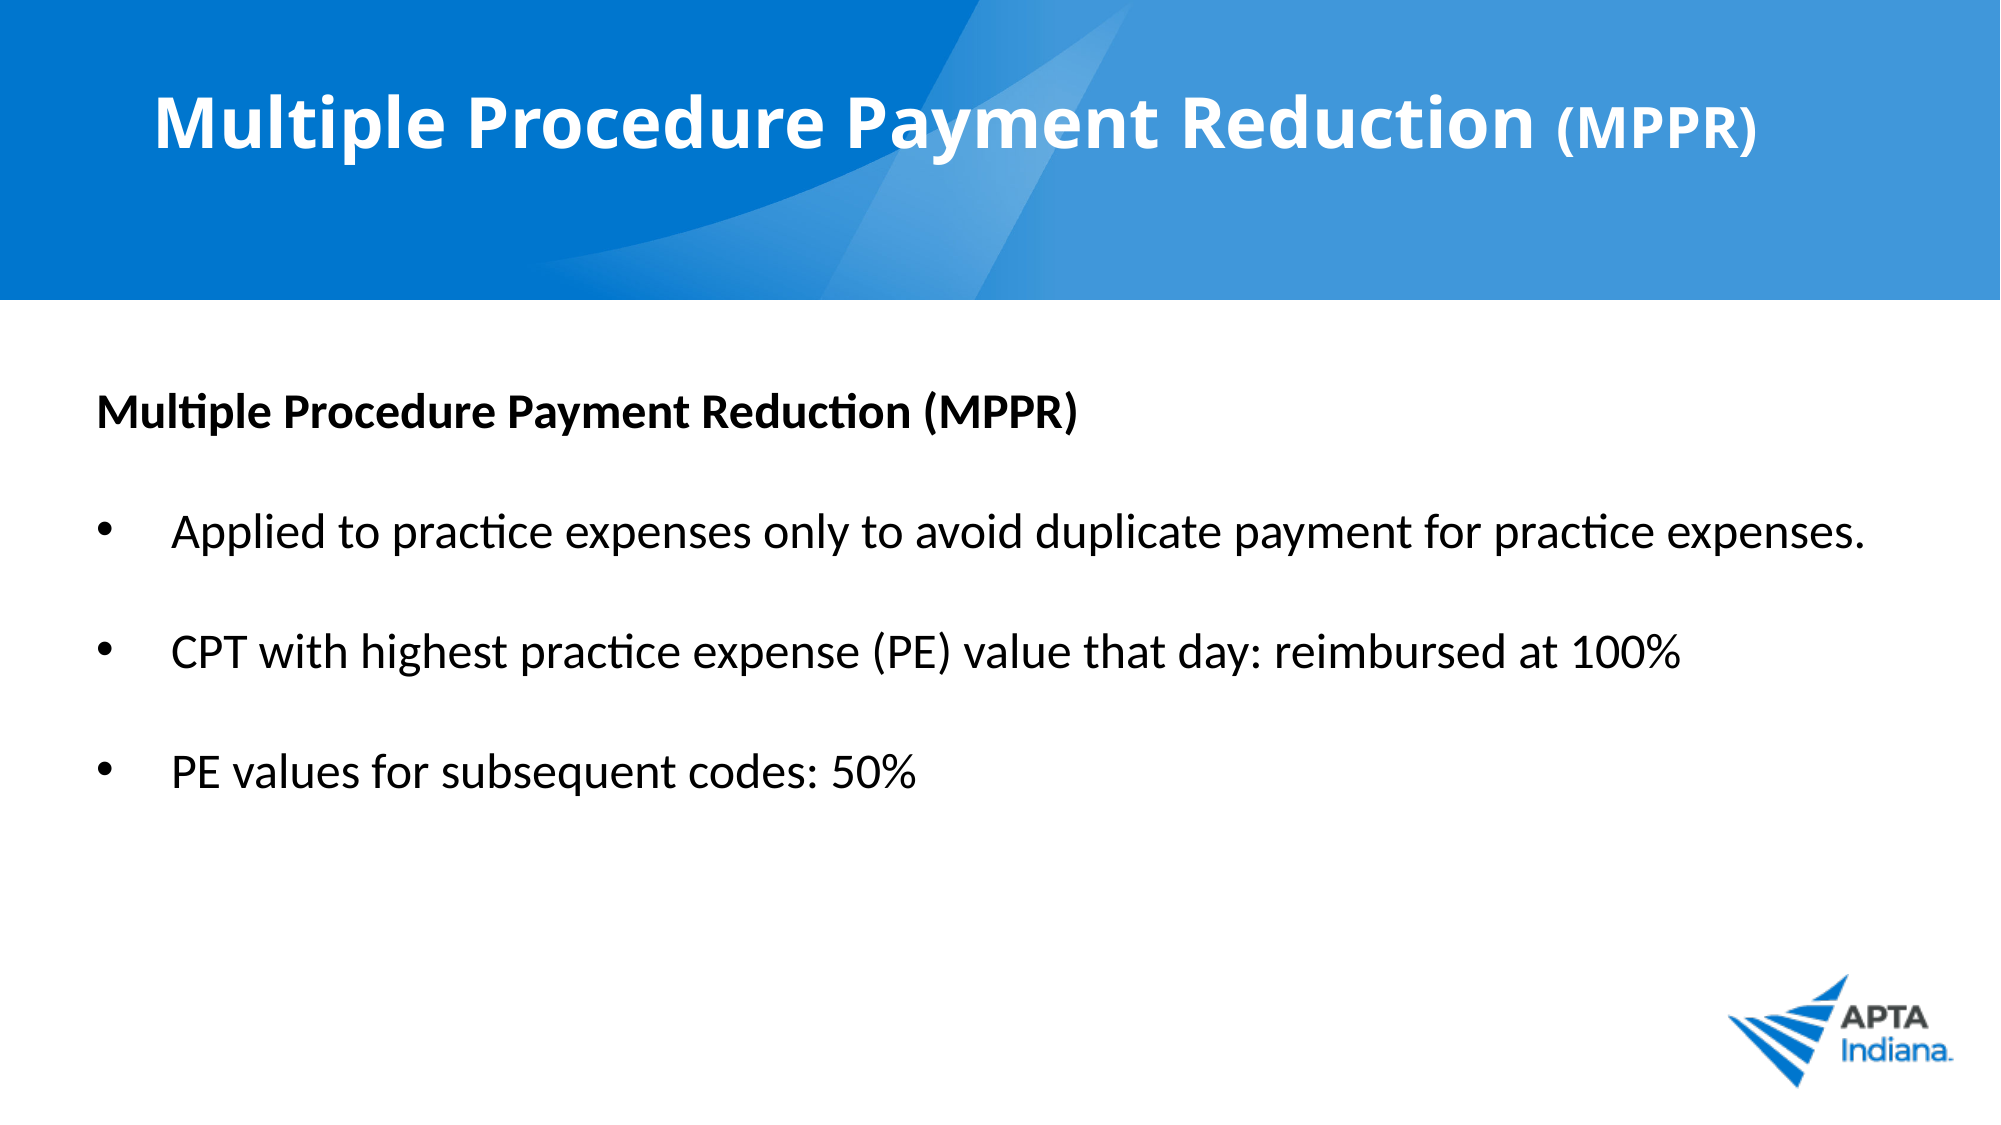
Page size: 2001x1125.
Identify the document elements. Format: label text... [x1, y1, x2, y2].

text_box Multiple Procedure Payment Reduction (MPPR) Applied to practice expenses only to avoid duplicate payment for practice expenses. CPT with highest practice expense (PE) value that day: reimbursed at 100% PE values for subsequent codes: 50% [81, 370, 1930, 806]
picture [1727, 974, 1969, 1089]
picture [0, 0, 2000, 300]
